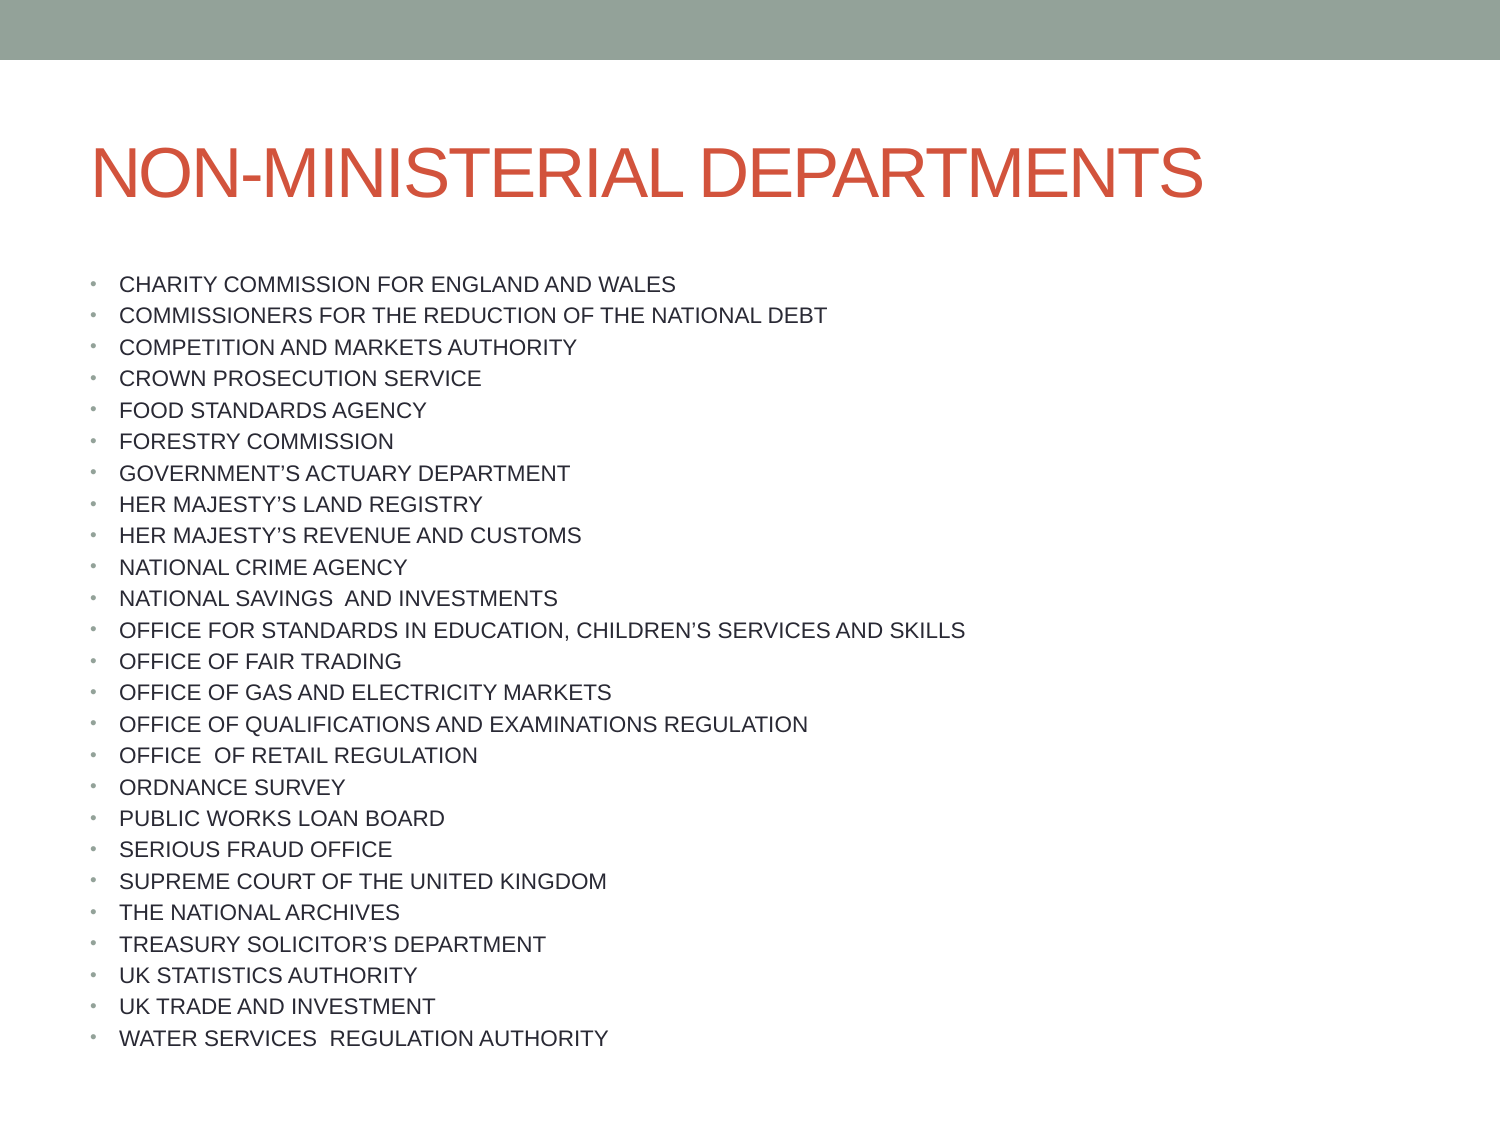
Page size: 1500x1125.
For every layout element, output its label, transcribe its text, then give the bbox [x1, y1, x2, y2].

list CHARITY COMMISSION FOR ENGLAND AND WALES COMMISSIONERS FOR THE REDUCTION OF THE NATIONAL DEBT COMPETITION AND MARKETS AUTHORITY CROWN PROSECUTION SERVICE FOOD STANDARDS AGENCY FORESTRY COMMISSION GOVERNMENT’S ACTUARY DEPARTMENT HER MAJESTY’S LAND REGISTRY HER MAJESTY’S REVENUE AND CUSTOMS NATIONAL CRIME AGENCY NATIONAL SAVINGS AND INVESTMENTS OFFICE FOR STANDARDS IN EDUCATION, CHILDREN’S SERVICES AND SKILLS OFFICE OF FAIR TRADING OFFICE OF GAS AND ELECTRICITY MARKETS OFFICE OF QUALIFICATIONS AND EXAMINATIONS REGULATION OFFICE OF RETAIL REGULATION ORDNANCE SURVEY PUBLIC WORKS LOAN BOARD SERIOUS FRAUD OFFICE SUPREME COURT OF THE UNITED KINGDOM THE NATIONAL ARCHIVES TREASURY SOLICITOR’S DEPARTMENT UK STATISTICS AUTHORITY UK TRADE AND INVESTMENT WATER SERVICES REGULATION AUTHORITY [75, 262, 1425, 1063]
title NON-MINISTERIAL DEPARTMENTS [75, 87, 1425, 250]
